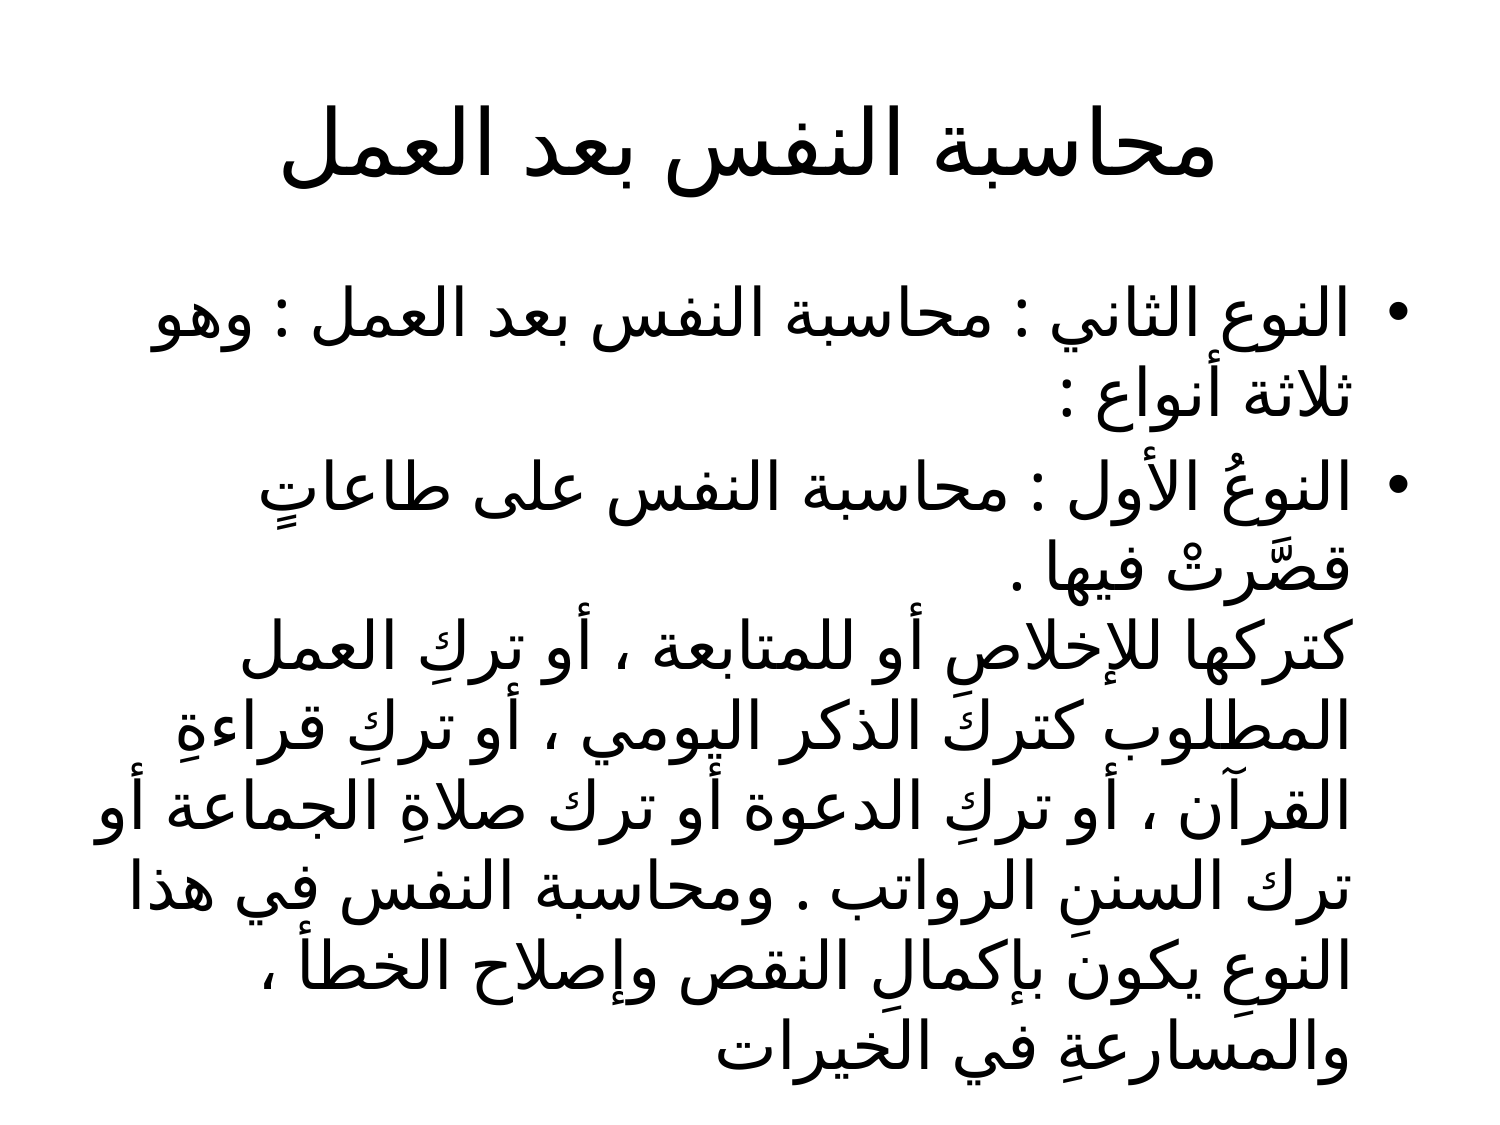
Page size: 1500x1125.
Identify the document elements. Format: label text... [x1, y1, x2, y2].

title محاسبة النفس بعد العمل [75, 45, 1425, 233]
list النوع الثاني : محاسبة النفس بعد العمل : وهو ثلاثة أنواع : النوعُ الأول : محاسبة النفس على طاعاتٍ قصَّرتْ فيها . كتركها للإخلاصِ أو للمتابعة ، أو تركِ العمل المطلوب كترك الذكر اليومي ، أو تركِ قراءةِ القرآن ، أو تركِ الدعوة أو ترك صلاةِ الجماعة أو ترك السننِ الرواتب . ومحاسبة النفس في هذا النوعِ يكون بإكمالِ النقص وإصلاح الخطأ ، والمسارعةِ في الخيرات [75, 262, 1425, 1005]
